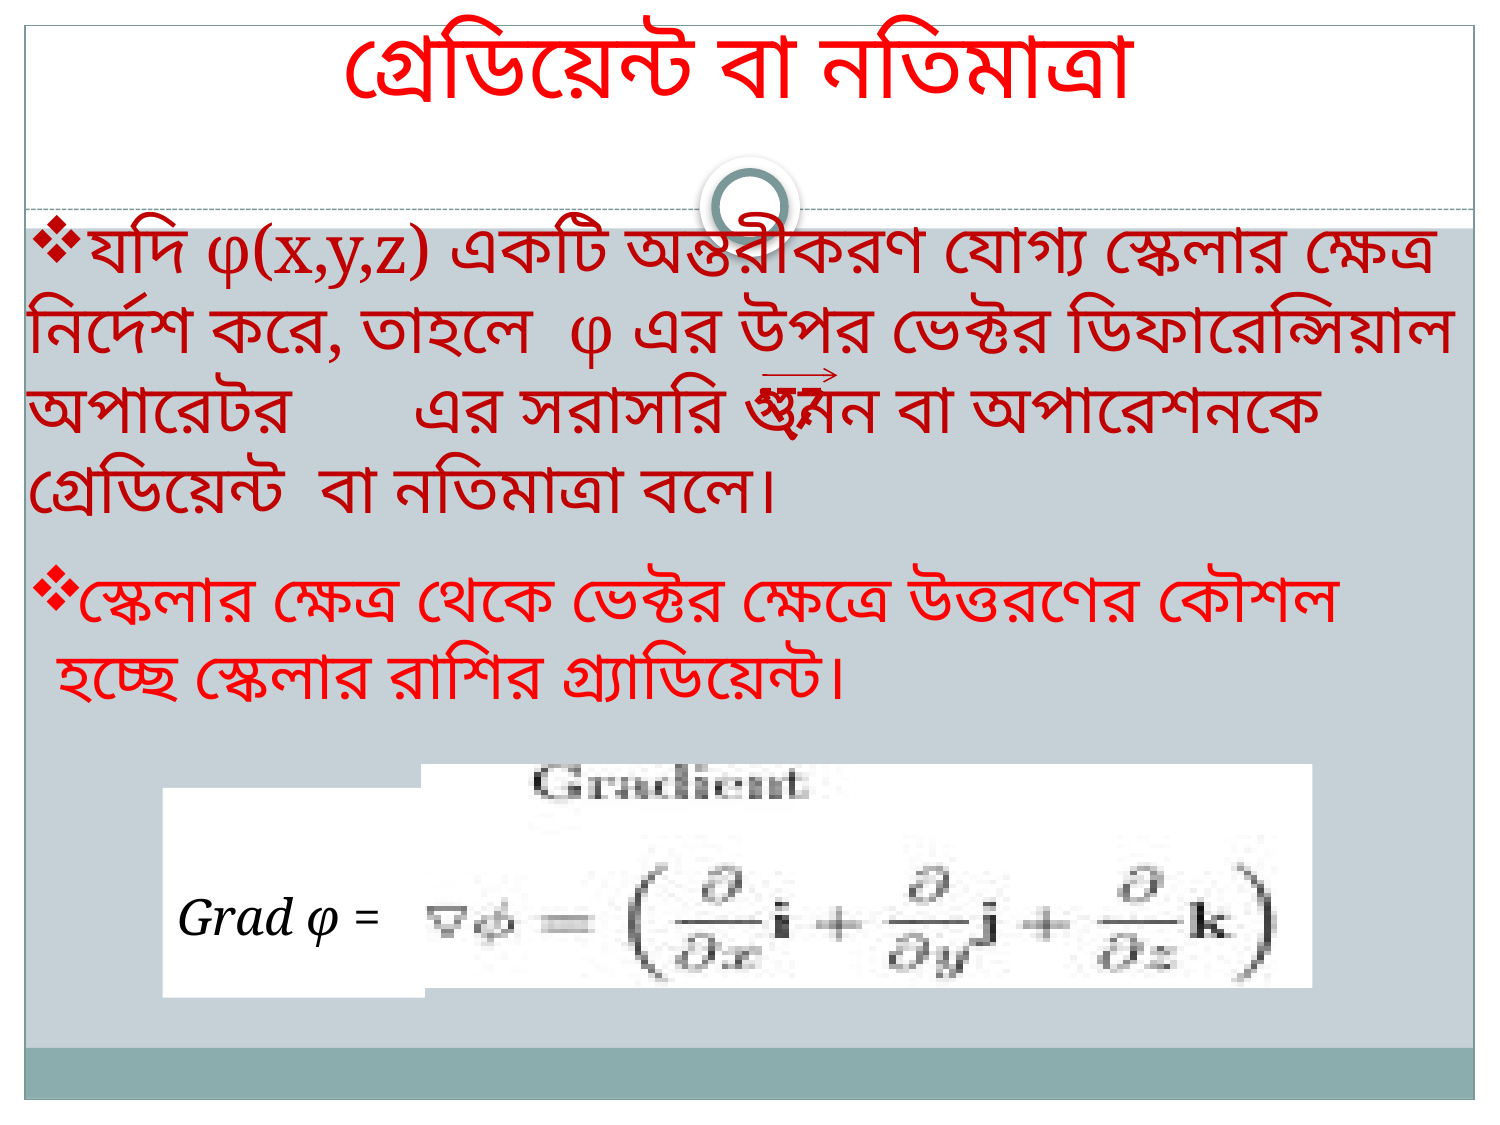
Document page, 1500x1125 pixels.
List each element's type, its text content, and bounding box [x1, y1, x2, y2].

title স্কেলার ক্ষেত্র থেকে ভেক্টর ক্ষেত্রে উত্তরণের কৌশল হচ্ছে স্কেলার রাশির গ্র্যাডিয়েন্ট। [12, 549, 1488, 825]
text_box গ্রেডিয়েন্ট বা নতিমাত্রা [50, 0, 1450, 125]
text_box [762, 374, 838, 438]
text_box যদি φ(x,y,z) একটি অন্তরীকরণ যোগ্য স্কেলার ক্ষেত্র নির্দেশ করে, তাহলে φ এর উপর ভেক্টর ডিফারেন্সিয়াল অপারেটর এর সরাসরি গুনন বা অপারেশনকে গ্রেডিয়েন্ট বা নতিমাত্রা বলে। [12, 199, 1488, 535]
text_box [162, 749, 1313, 1001]
